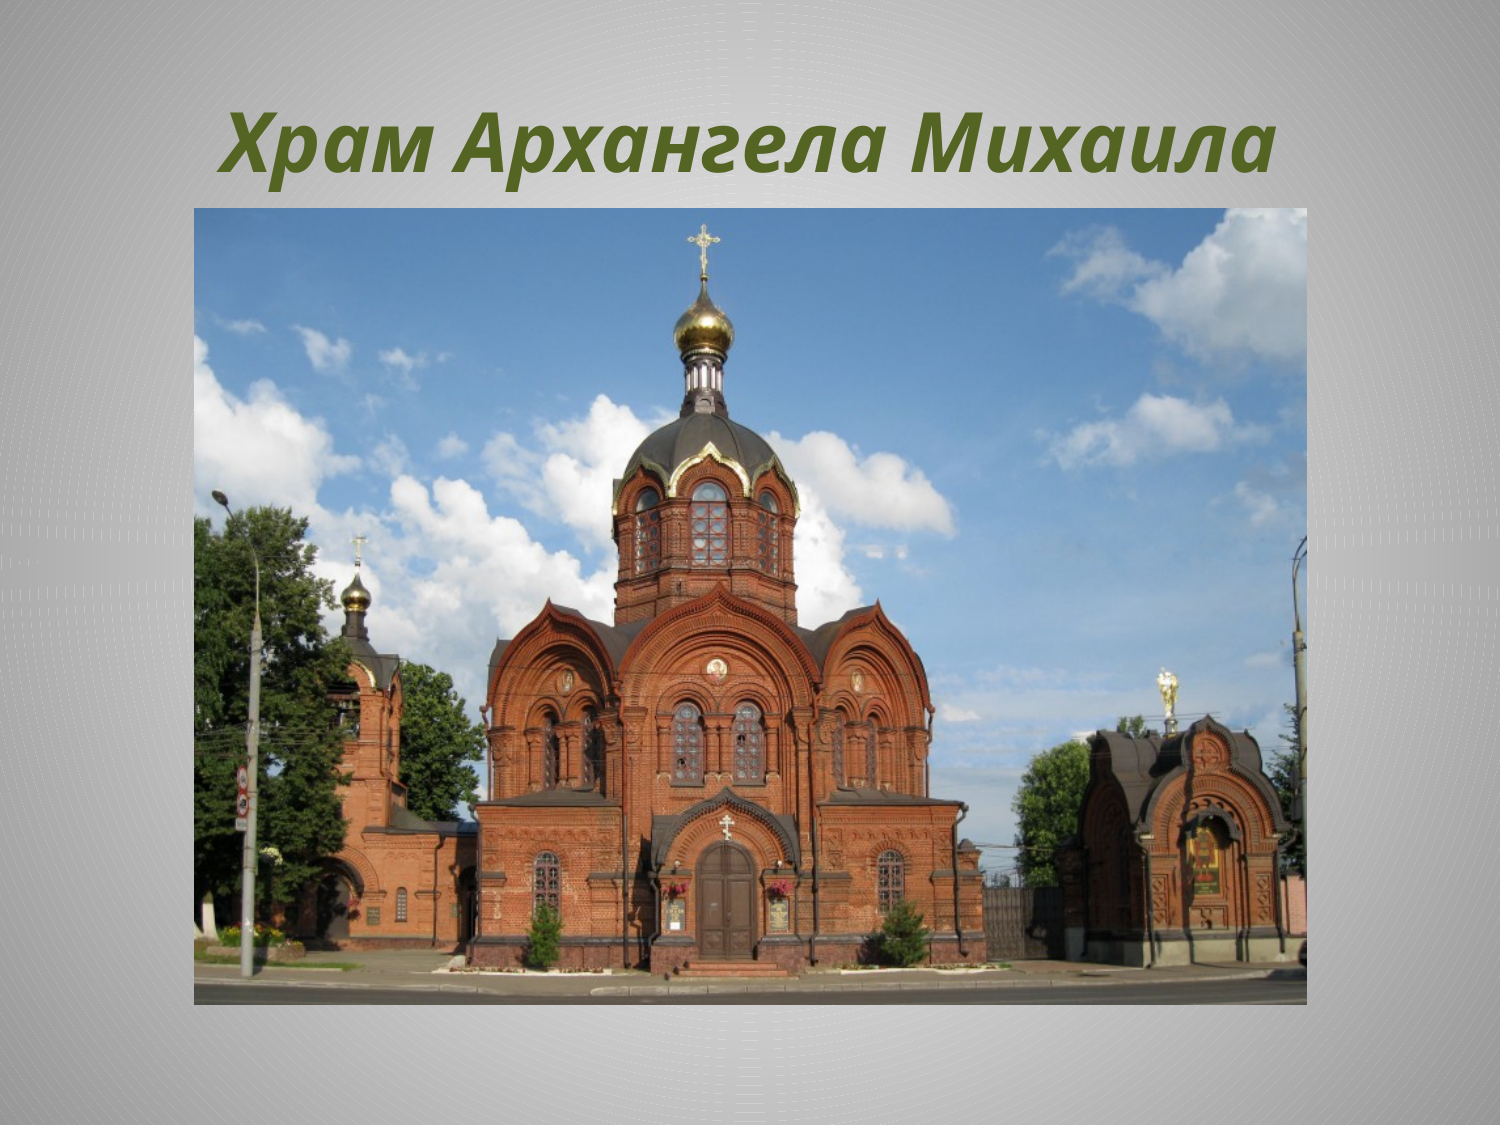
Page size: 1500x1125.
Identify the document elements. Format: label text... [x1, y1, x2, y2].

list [194, 207, 1308, 1006]
title Храм Архангела Михаила [75, 45, 1425, 233]
